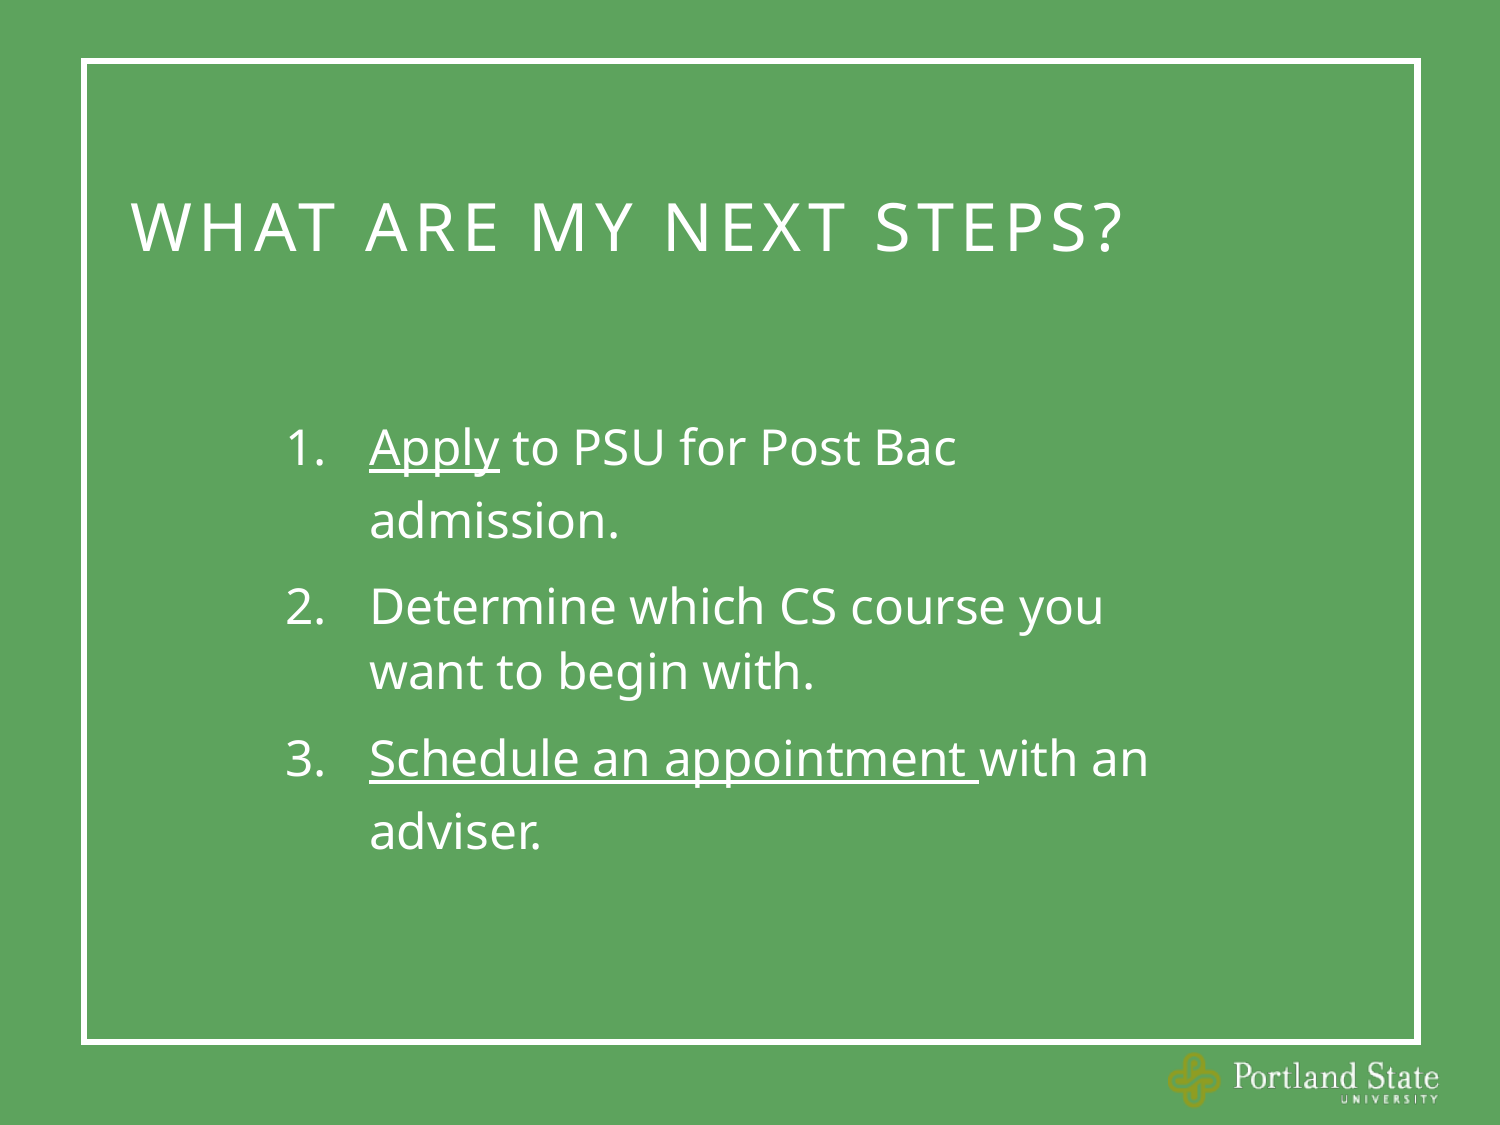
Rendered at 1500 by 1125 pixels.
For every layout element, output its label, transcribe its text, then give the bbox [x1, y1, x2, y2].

list Apply to PSU for Post Bac admission. Determine which CS course you want to begin with. Schedule an appointment with an adviser. [270, 401, 1231, 870]
title WHAT ARE MY NEXT STEPS? [115, 120, 1385, 339]
text_box [83, 60, 1419, 1043]
picture [1168, 1052, 1440, 1109]
